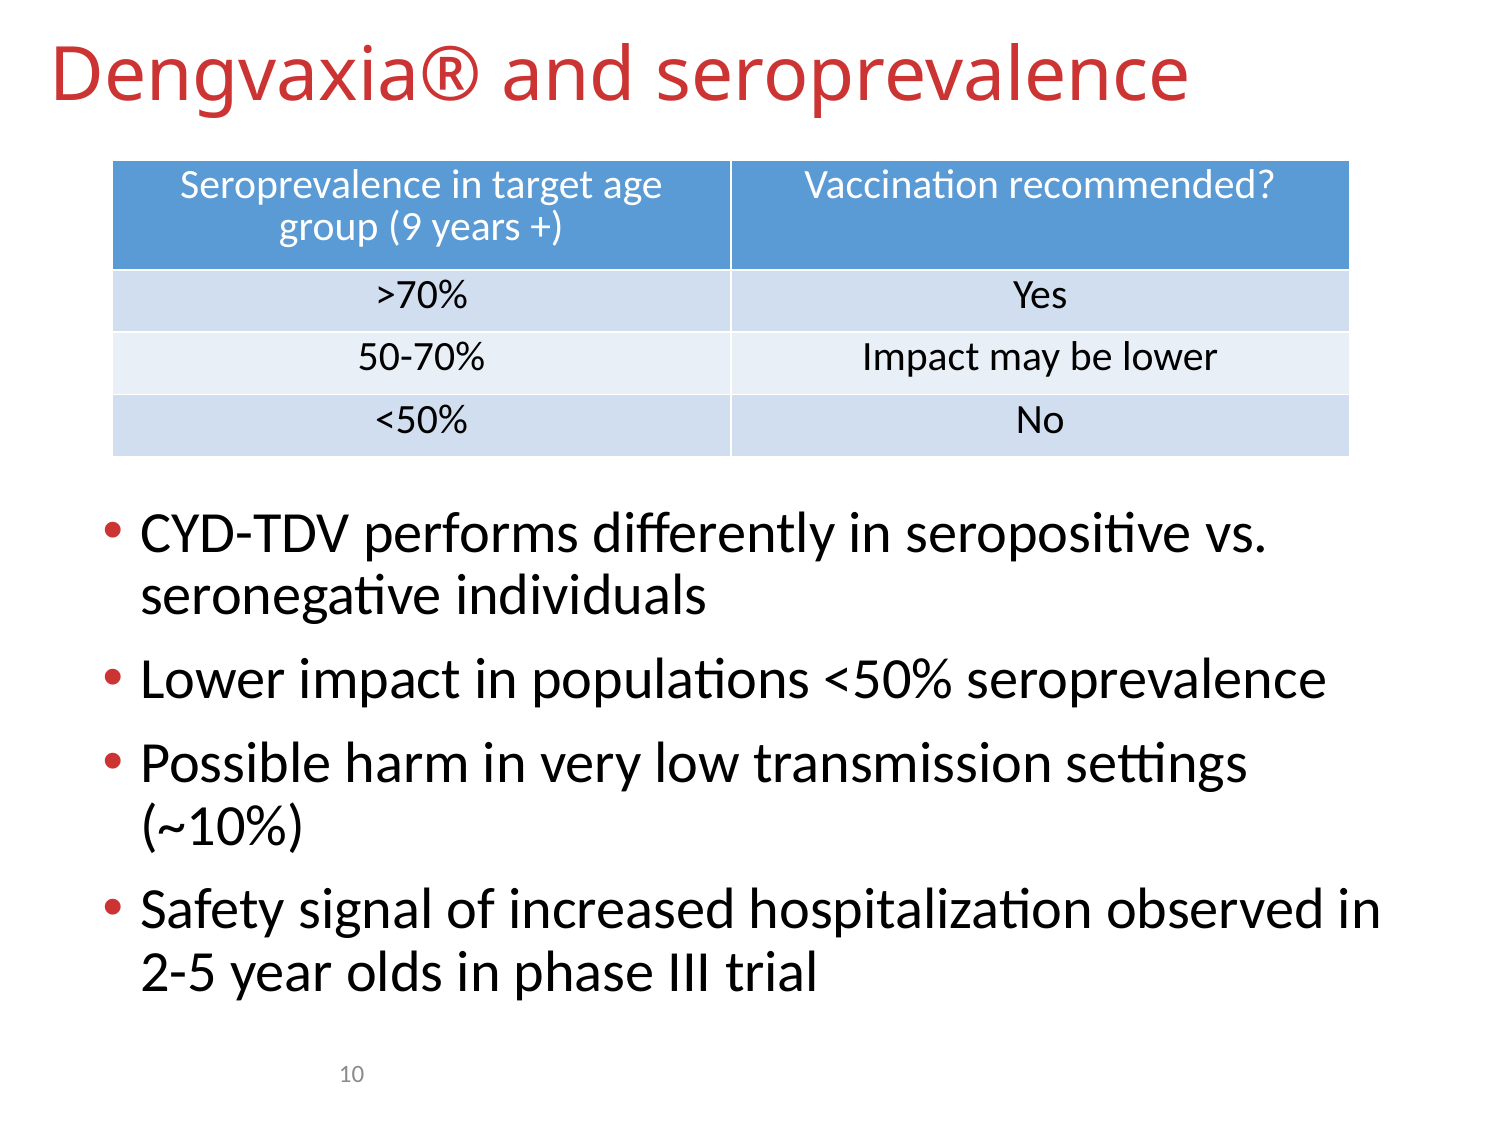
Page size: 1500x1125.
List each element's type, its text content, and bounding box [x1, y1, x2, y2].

table_cell >70% [113, 271, 730, 331]
table_header Seroprevalence in target age group (9 years +) [113, 161, 730, 269]
list CYD-TDV performs differently in seropositive vs. seronegative individuals Lower impact in populations <50% seroprevalence Possible harm in very low transmission settings (~10%) Safety signal of increased hospitalization observed in 2-5 year olds in phase III trial [87, 494, 1423, 1063]
table_cell <50% [113, 395, 730, 456]
table_cell Impact may be lower [732, 333, 1349, 394]
table_header Vaccination recommended? [732, 161, 1349, 269]
slide_number 10 [29, 1042, 380, 1103]
table_cell No [732, 395, 1349, 456]
title Dengvaxia® and seroprevalence [34, 24, 1329, 128]
table_cell 50-70% [113, 333, 730, 394]
table_cell Yes [732, 271, 1349, 331]
